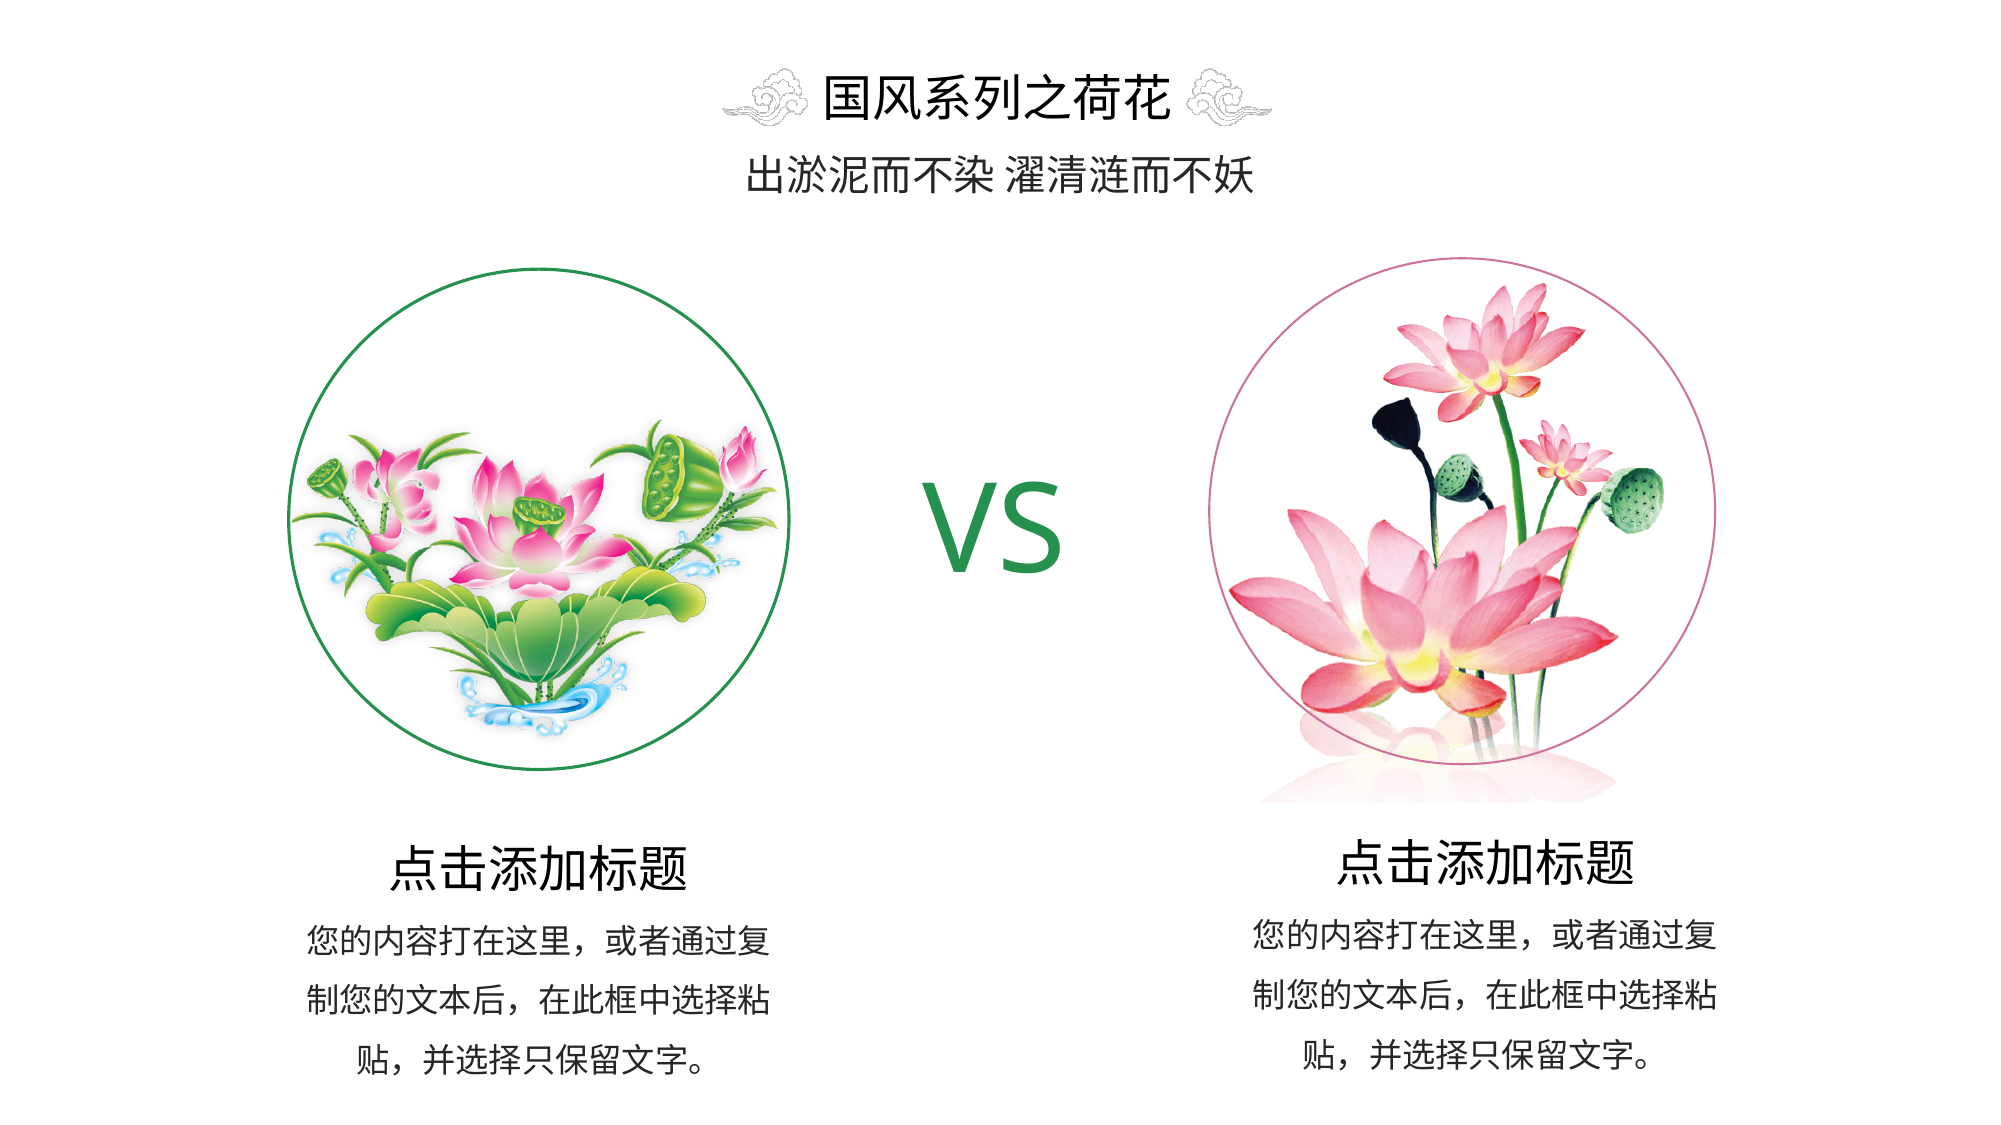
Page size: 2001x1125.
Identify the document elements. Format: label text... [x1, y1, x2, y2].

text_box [277, 269, 789, 770]
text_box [583, 59, 1417, 192]
text_box VS [815, 440, 1132, 606]
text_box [1132, 236, 1751, 803]
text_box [270, 830, 808, 1041]
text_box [1217, 824, 1754, 1036]
